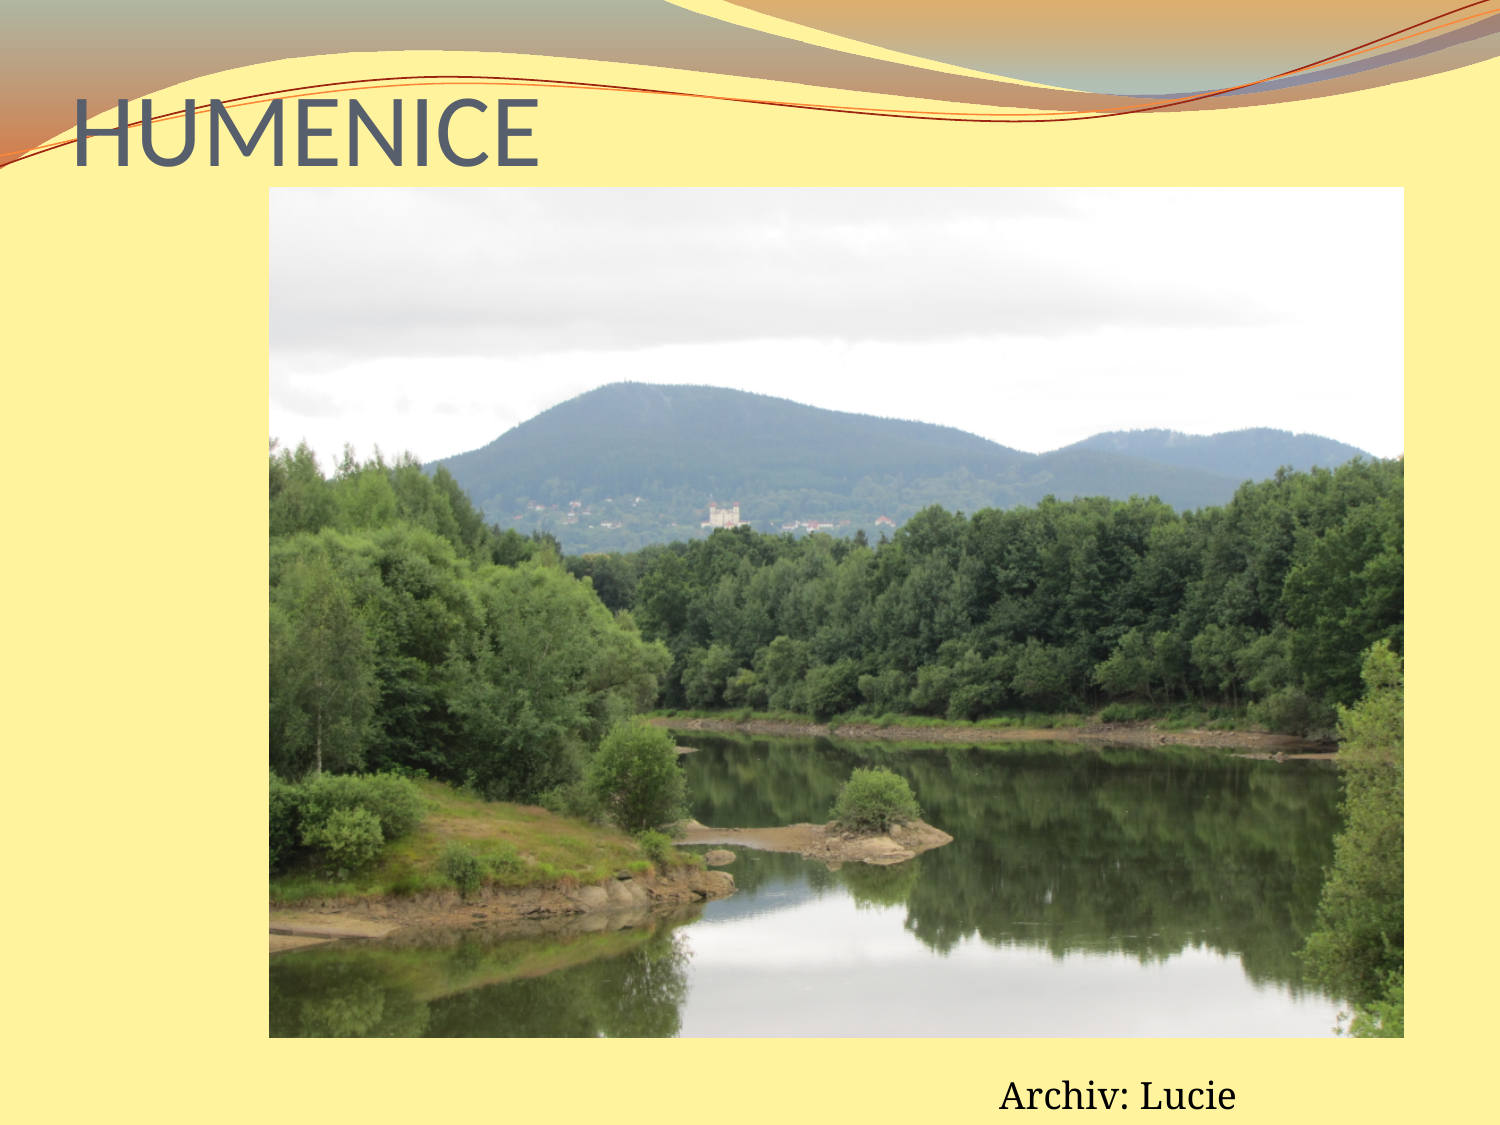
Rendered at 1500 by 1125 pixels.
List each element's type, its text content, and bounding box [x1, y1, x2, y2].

title HUMENICE [70, 0, 1421, 188]
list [269, 187, 1404, 1038]
text_box Archiv: Lucie Kudláčková [984, 1064, 1430, 1125]
